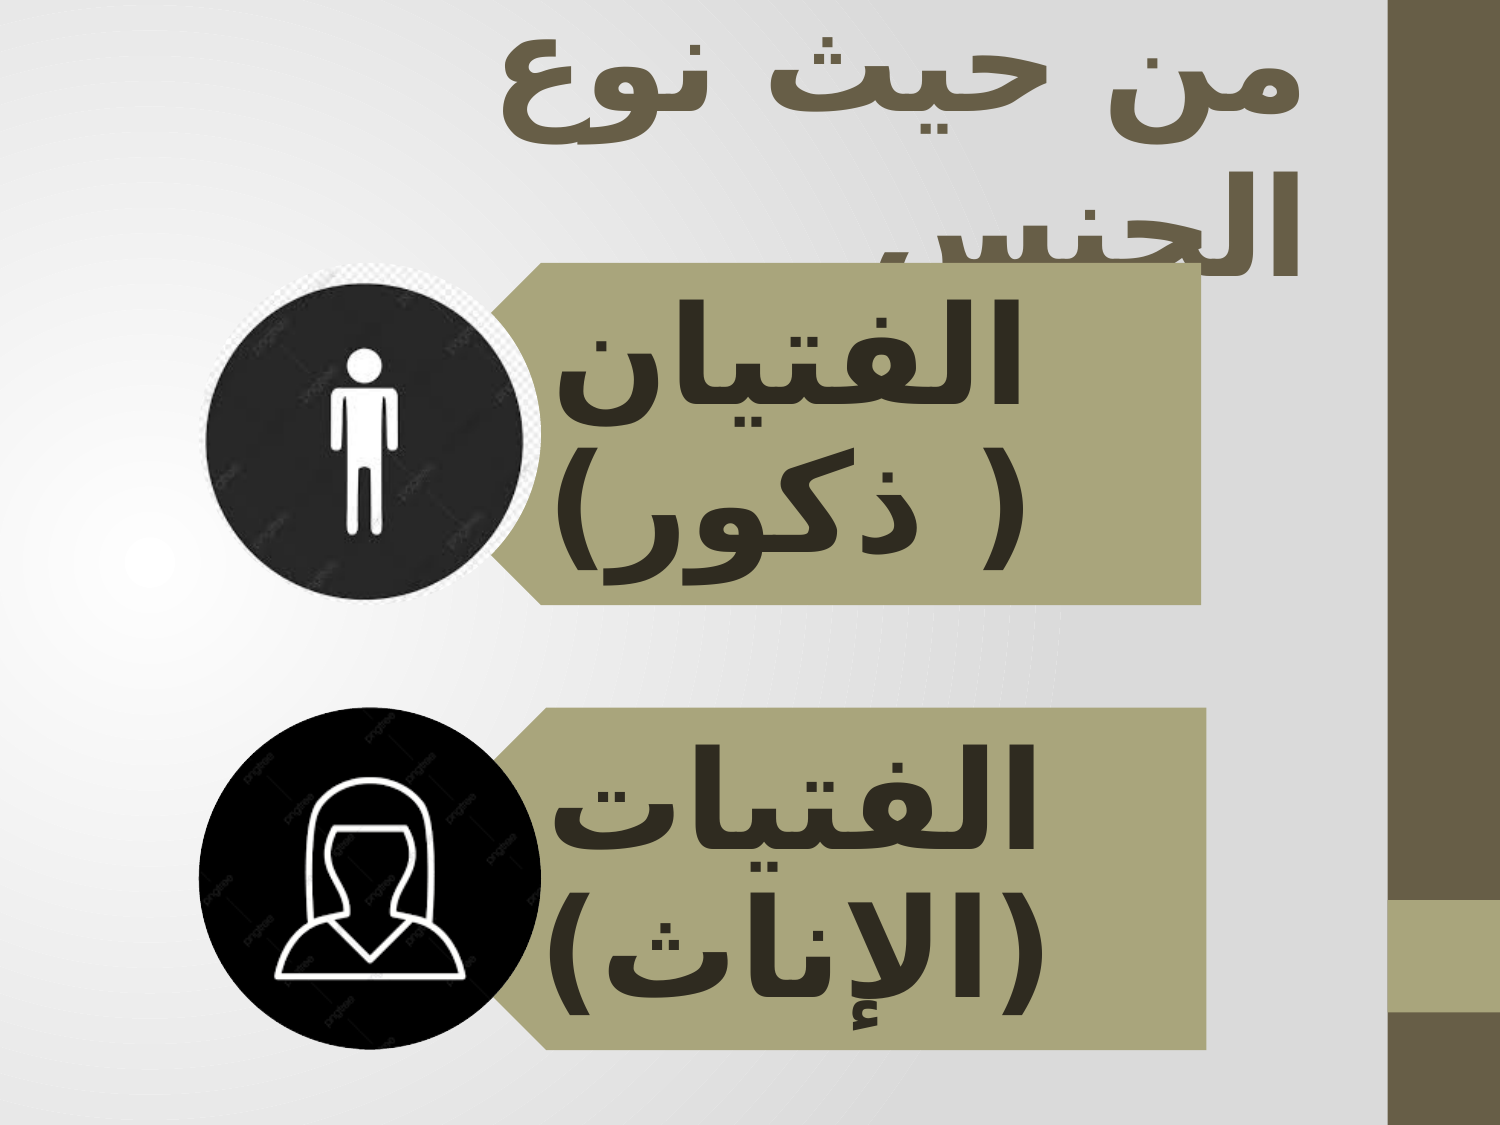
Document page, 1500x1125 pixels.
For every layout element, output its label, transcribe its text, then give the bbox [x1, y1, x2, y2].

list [74, 261, 1326, 1051]
title من حيث نوع الجنس [75, 45, 1325, 233]
